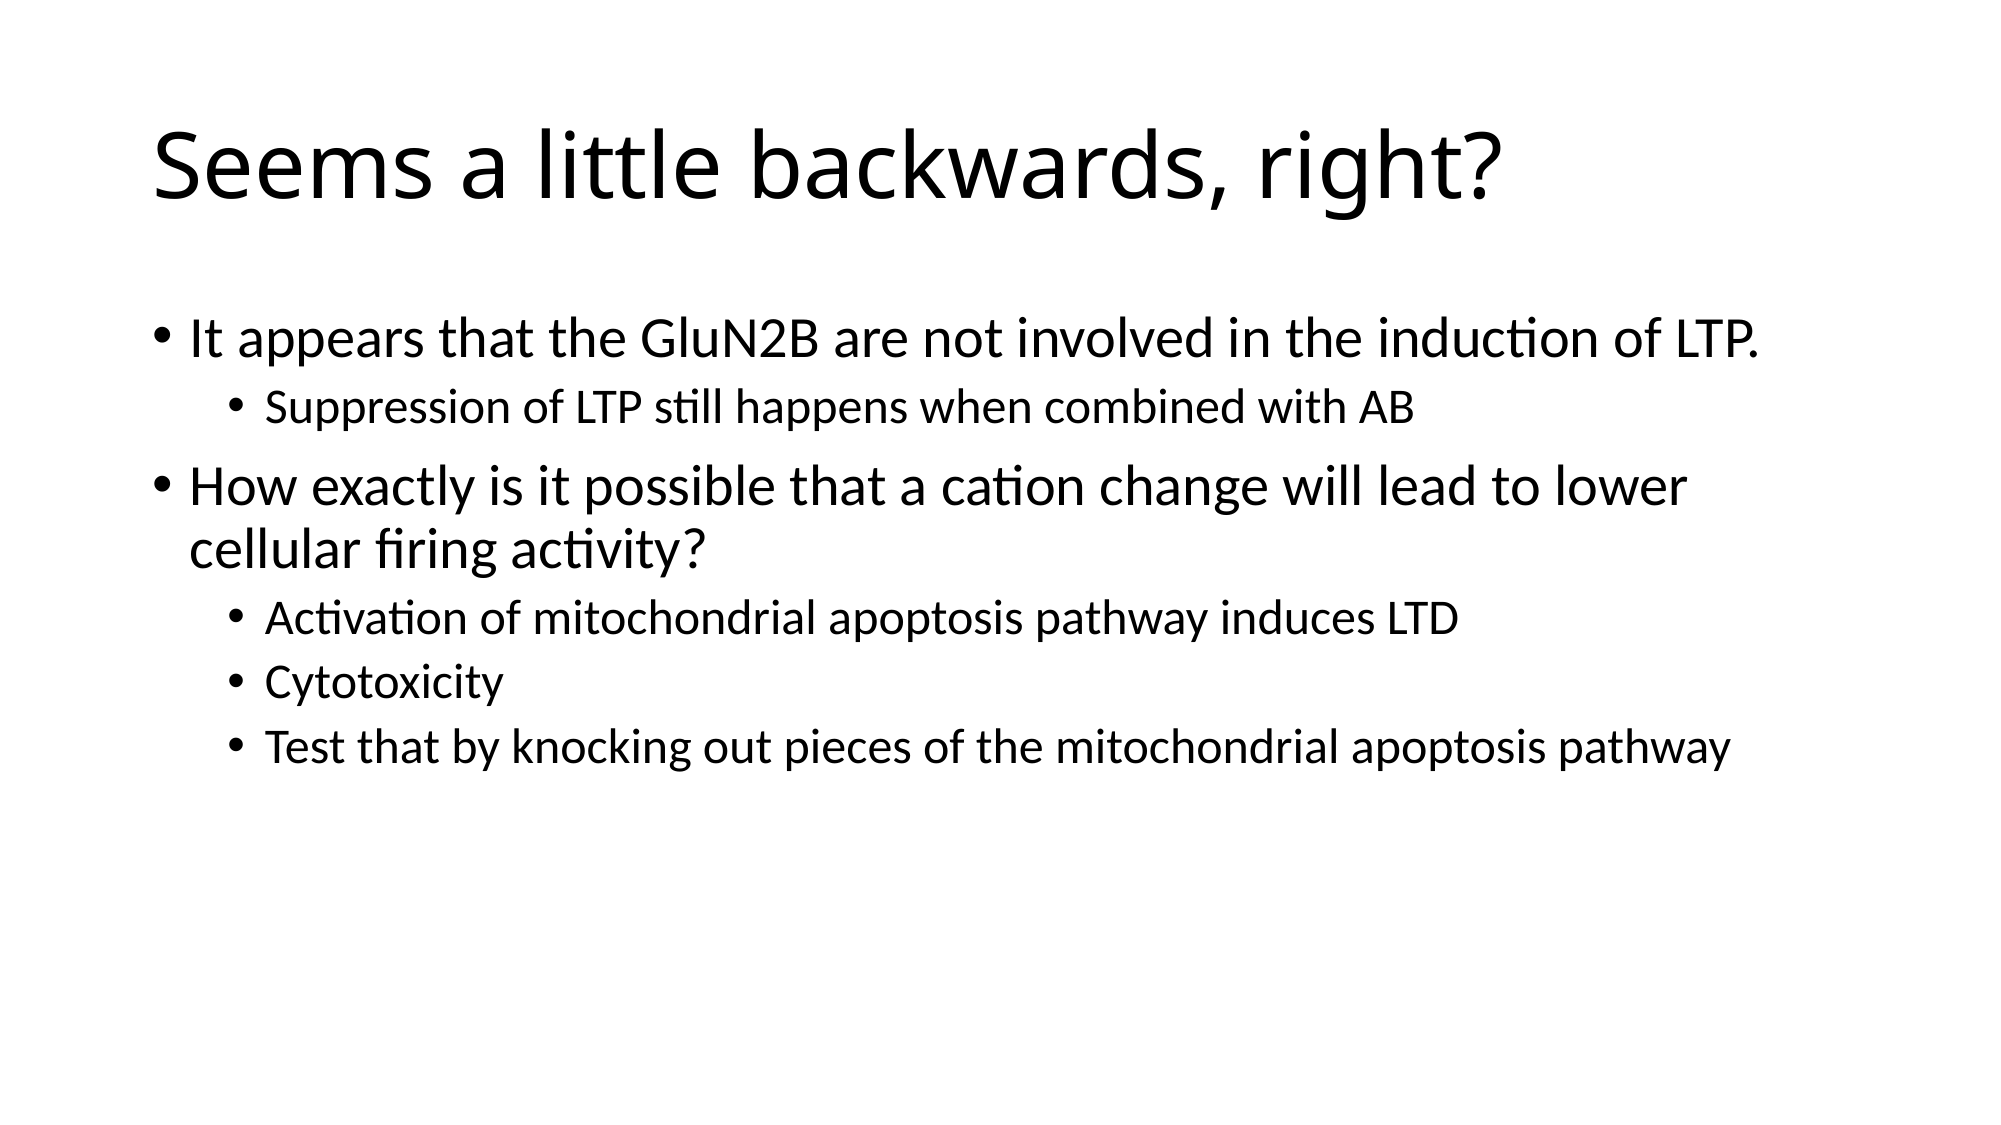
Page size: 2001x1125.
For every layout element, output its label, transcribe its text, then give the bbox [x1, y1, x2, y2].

list It appears that the GluN2B are not involved in the induction of LTP. Suppression of LTP still happens when combined with AB How exactly is it possible that a cation change will lead to lower cellular firing activity? Activation of mitochondrial apoptosis pathway induces LTD Cytotoxicity Test that by knocking out pieces of the mitochondrial apoptosis pathway [137, 299, 1863, 1014]
title Seems a little backwards, right? [137, 59, 1863, 278]
